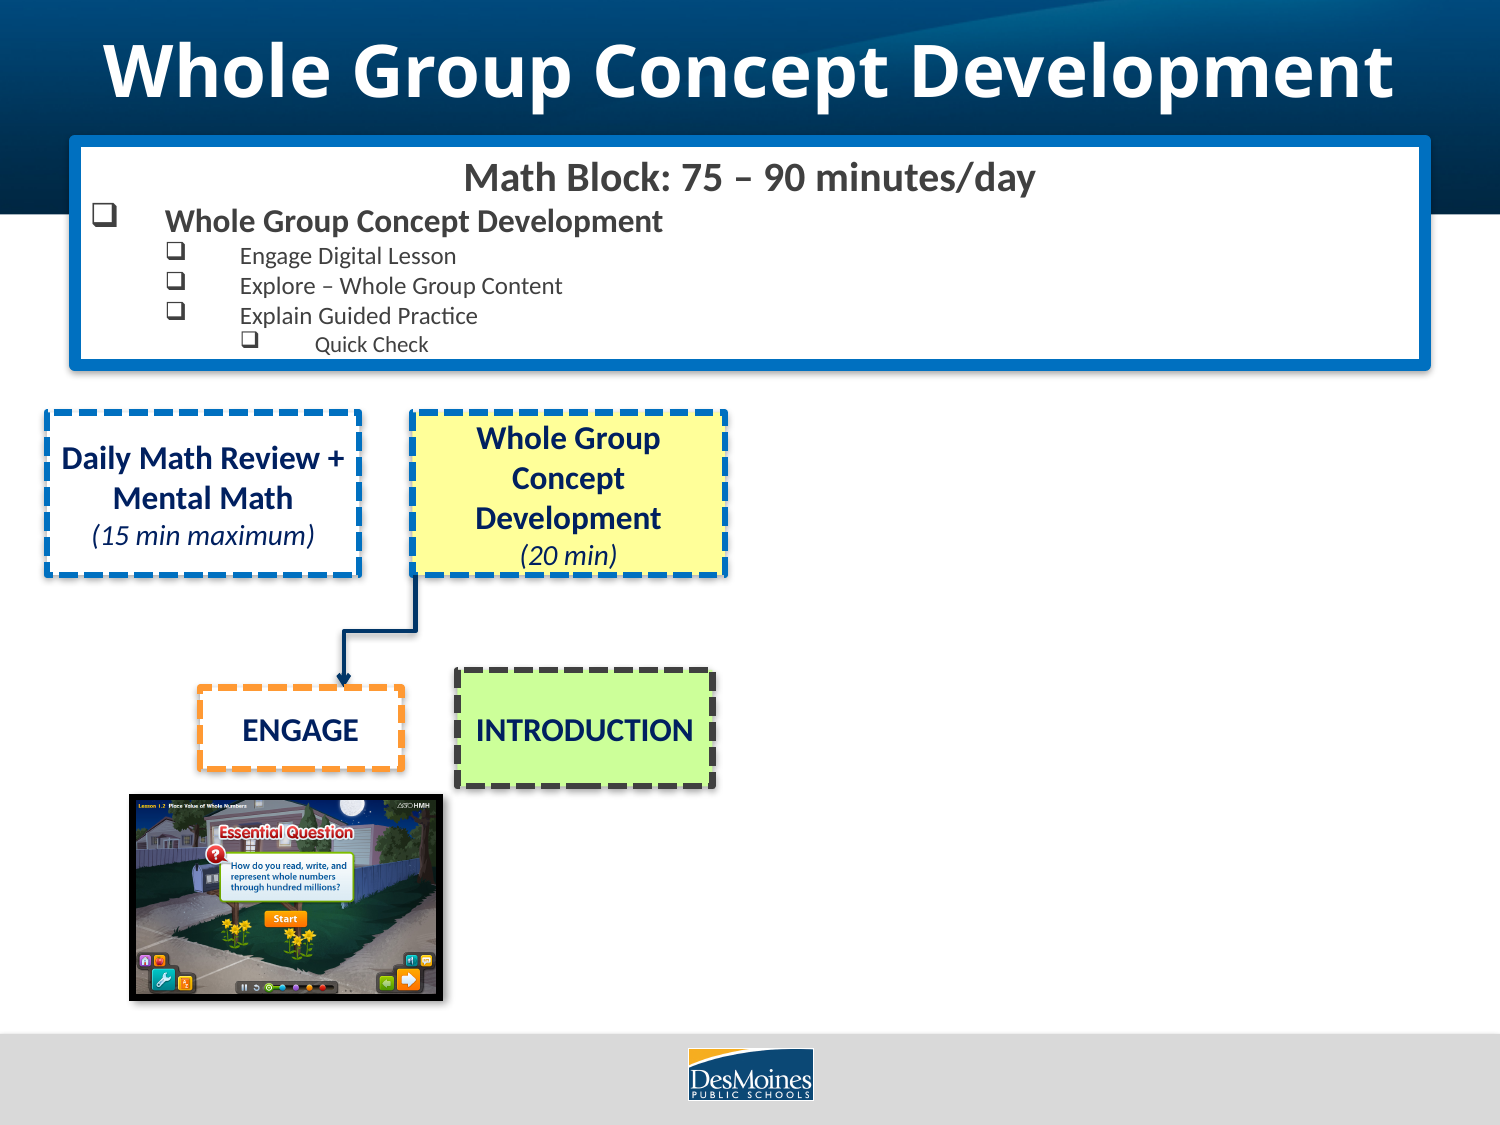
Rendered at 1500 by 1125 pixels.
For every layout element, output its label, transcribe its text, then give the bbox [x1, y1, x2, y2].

title Whole Group Concept Development [75, 0, 1425, 140]
text_box Math Block: 75 – 90 minutes/day Whole Group Concept Development Engage Digital Lesson Explore – Whole Group Content Explain Guided Practice Quick Check [74, 140, 1426, 366]
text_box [323, 595, 437, 668]
text_box Daily Math Review + Mental Math (15 min maximum) [46, 412, 360, 576]
text_box INTRODUCTION [457, 669, 713, 787]
text_box ENGAGE [199, 687, 402, 769]
picture [0, 0, 1500, 1033]
text_box Whole Group Concept Development (20 min) [412, 412, 726, 576]
picture [689, 1049, 813, 1100]
